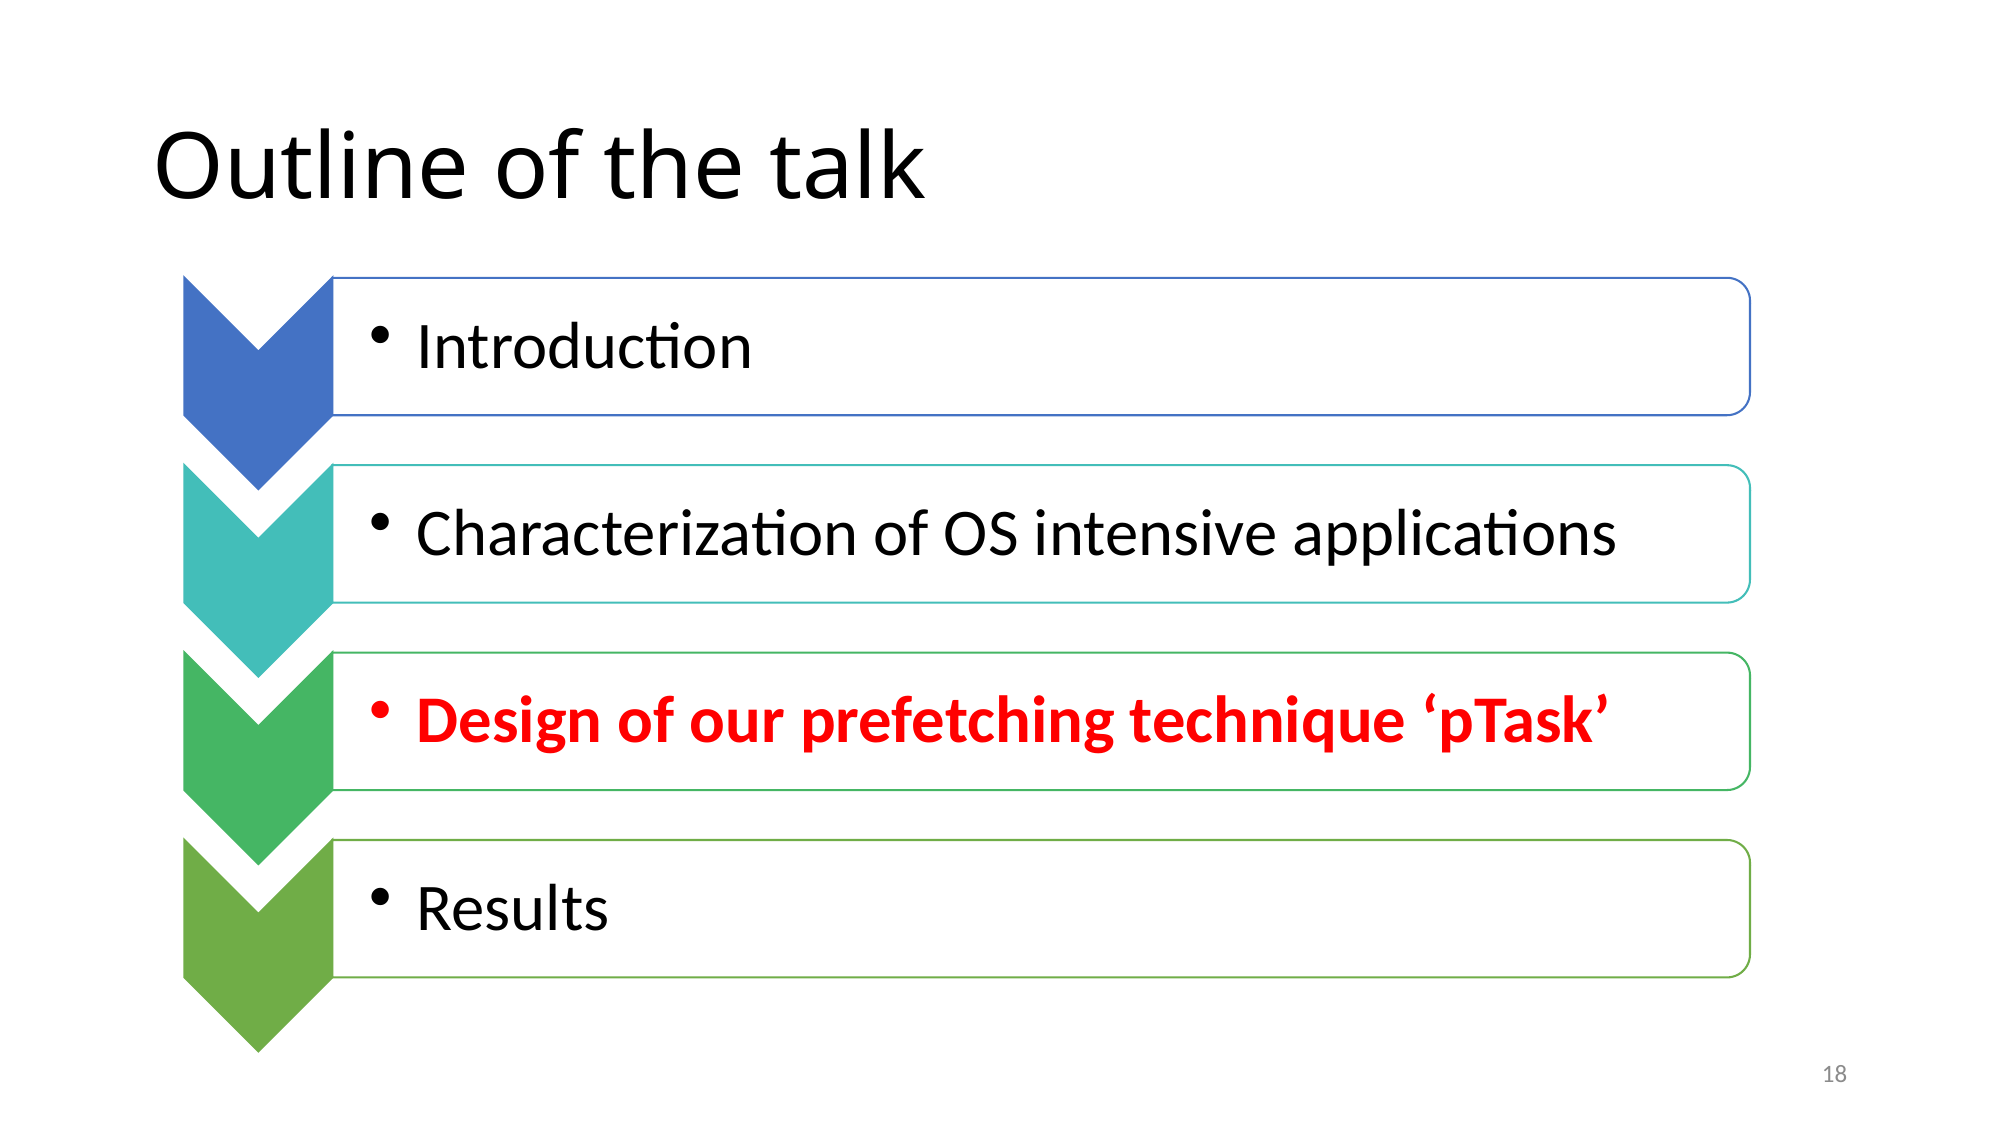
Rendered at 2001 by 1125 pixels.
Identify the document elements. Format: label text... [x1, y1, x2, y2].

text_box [184, 277, 1750, 1052]
slide_number 18 [1412, 1042, 1863, 1103]
title Outline of the talk [137, 59, 1863, 278]
